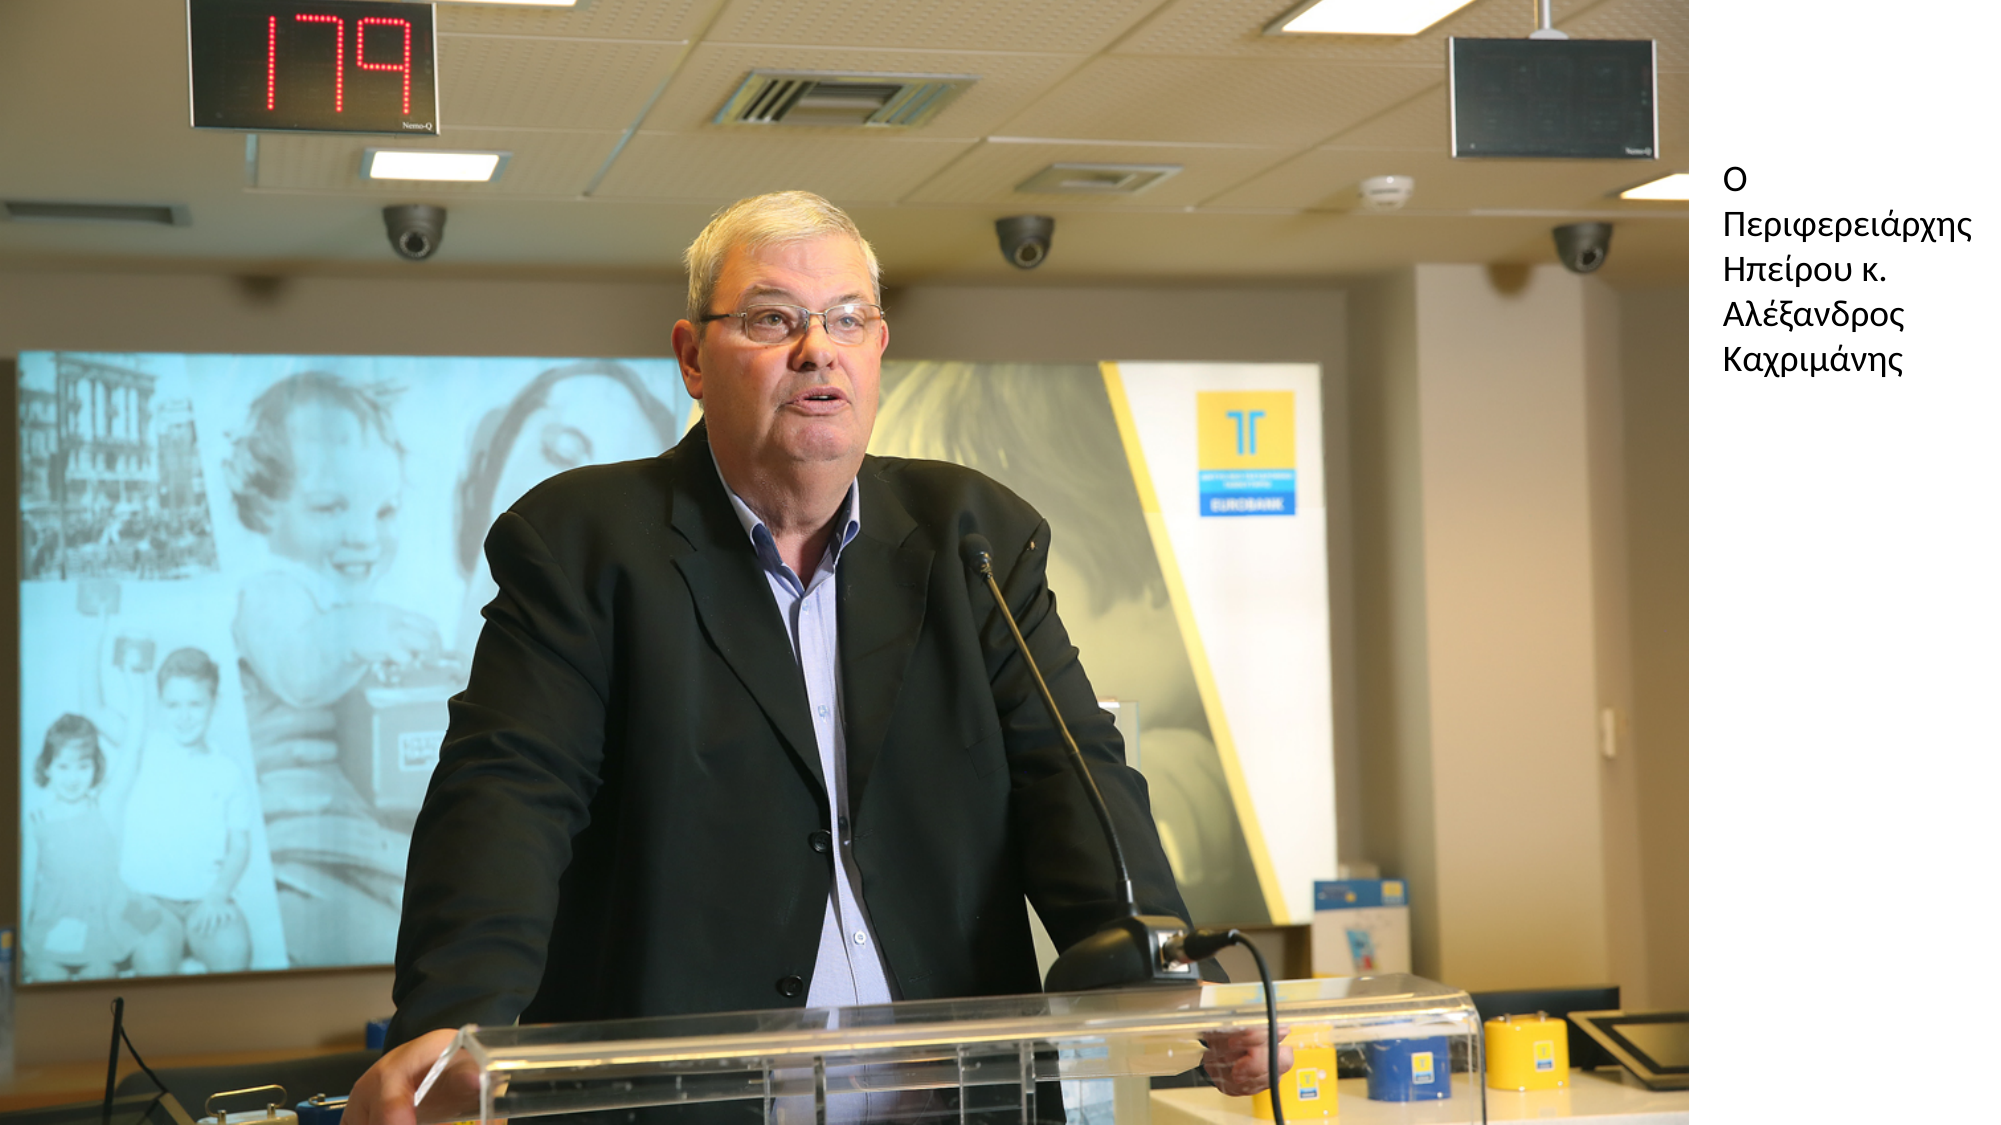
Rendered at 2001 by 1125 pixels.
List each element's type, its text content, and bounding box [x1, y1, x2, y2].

picture [0, 0, 1689, 1125]
text_box Ο Περιφερειάρχης Ηπείρου κ. Αλέξανδρος Καχριμάνης [1708, 146, 2000, 386]
